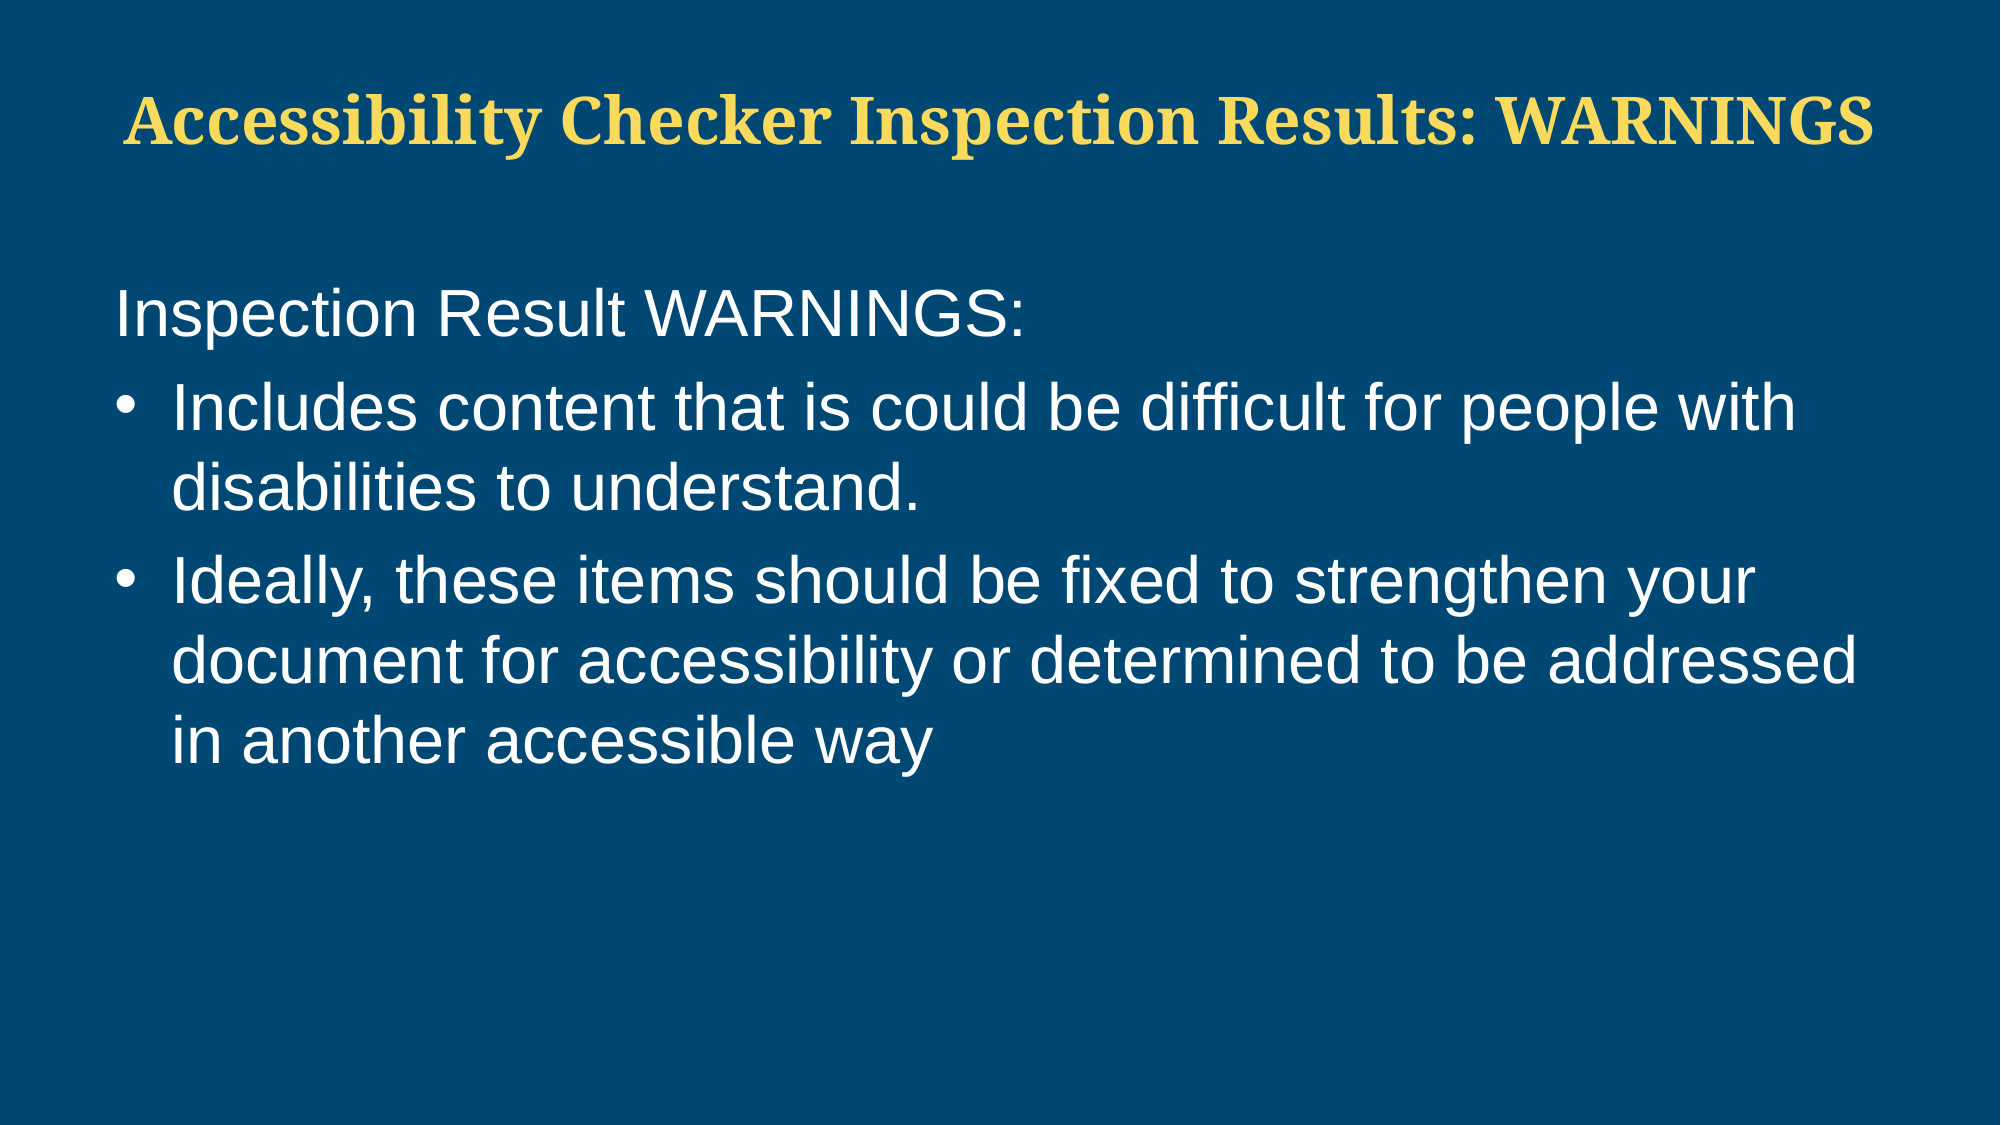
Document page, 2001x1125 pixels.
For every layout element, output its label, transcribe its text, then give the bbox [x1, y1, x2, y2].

title Accessibility Checker Inspection Results: WARNINGS [99, 47, 1900, 190]
list Inspection Result WARNINGS: Includes content that is could be difficult for people with disabilities to understand. Ideally, these items should be fixed to strengthen your document for accessibility or determined to be addressed in another accessible way [99, 262, 1900, 1050]
